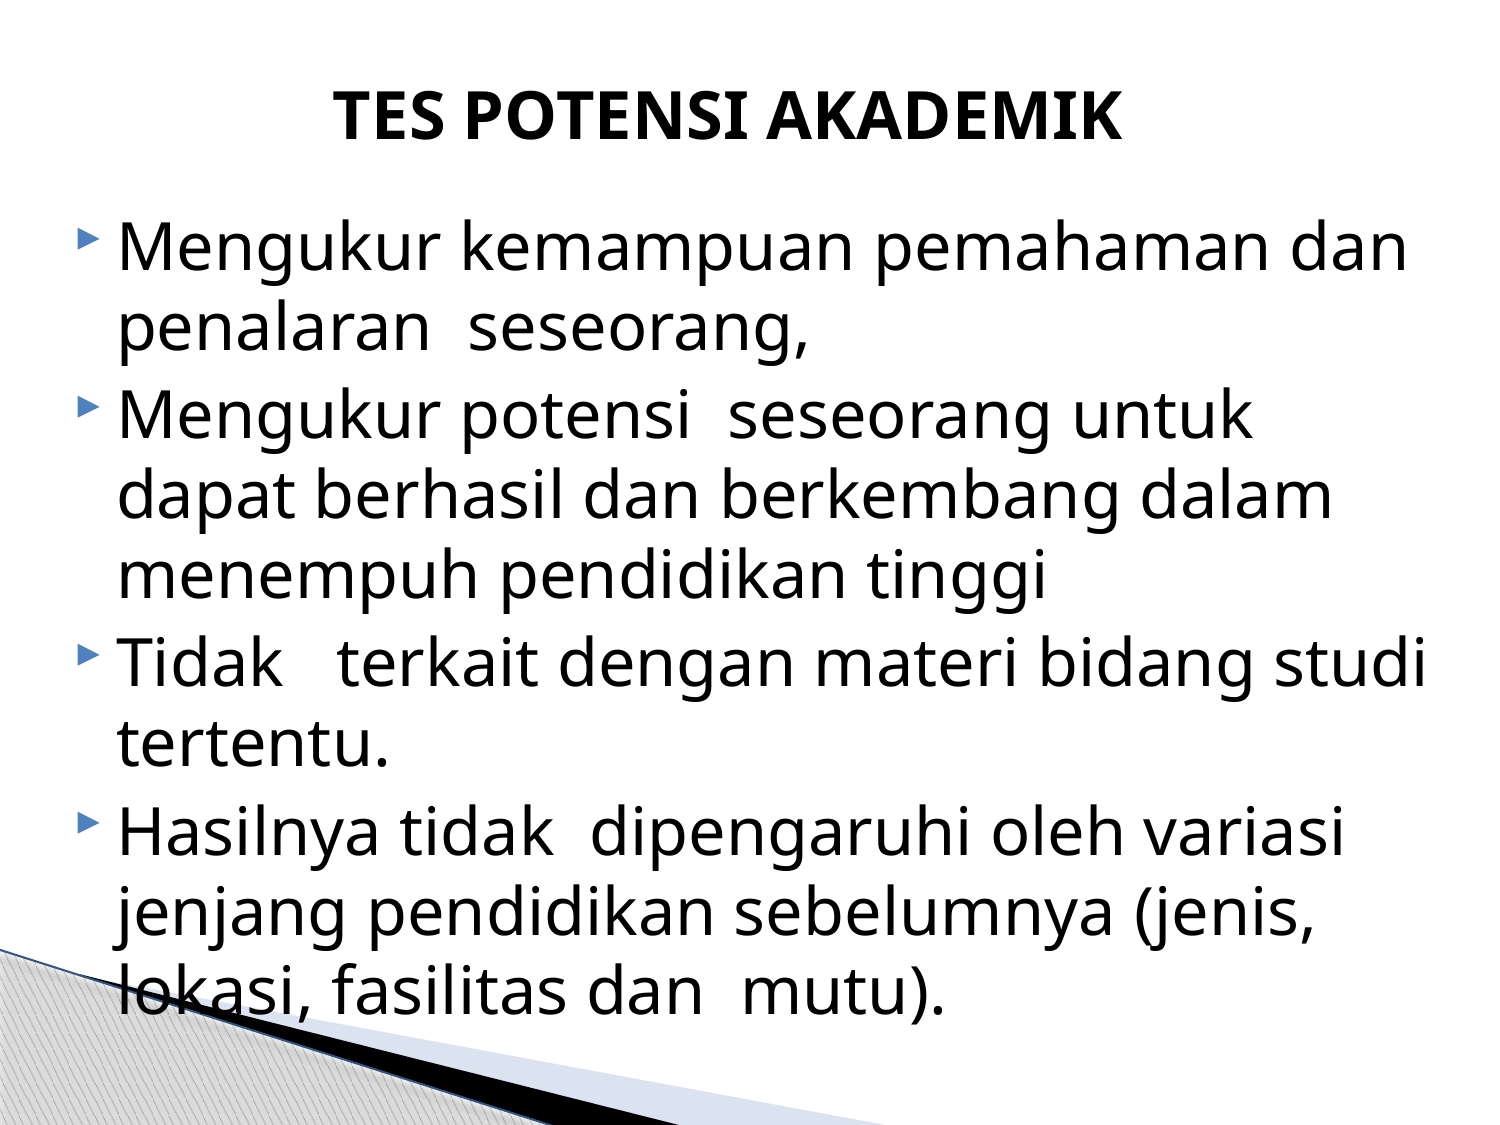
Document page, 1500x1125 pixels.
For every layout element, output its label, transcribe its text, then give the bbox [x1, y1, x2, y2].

title TES POTENSI AKADEMIK [53, 19, 1404, 207]
list Mengukur kemampuan pemahaman dan penalaran seseorang, Mengukur potensi seseorang untuk dapat berhasil dan berkembang dalam menempuh pendidikan tinggi Tidak terkait dengan materi bidang studi tertentu. Hasilnya tidak dipengaruhi oleh variasi jenjang pendidikan sebelumnya (jenis, lokasi, fasilitas dan mutu). [41, 196, 1467, 1083]
